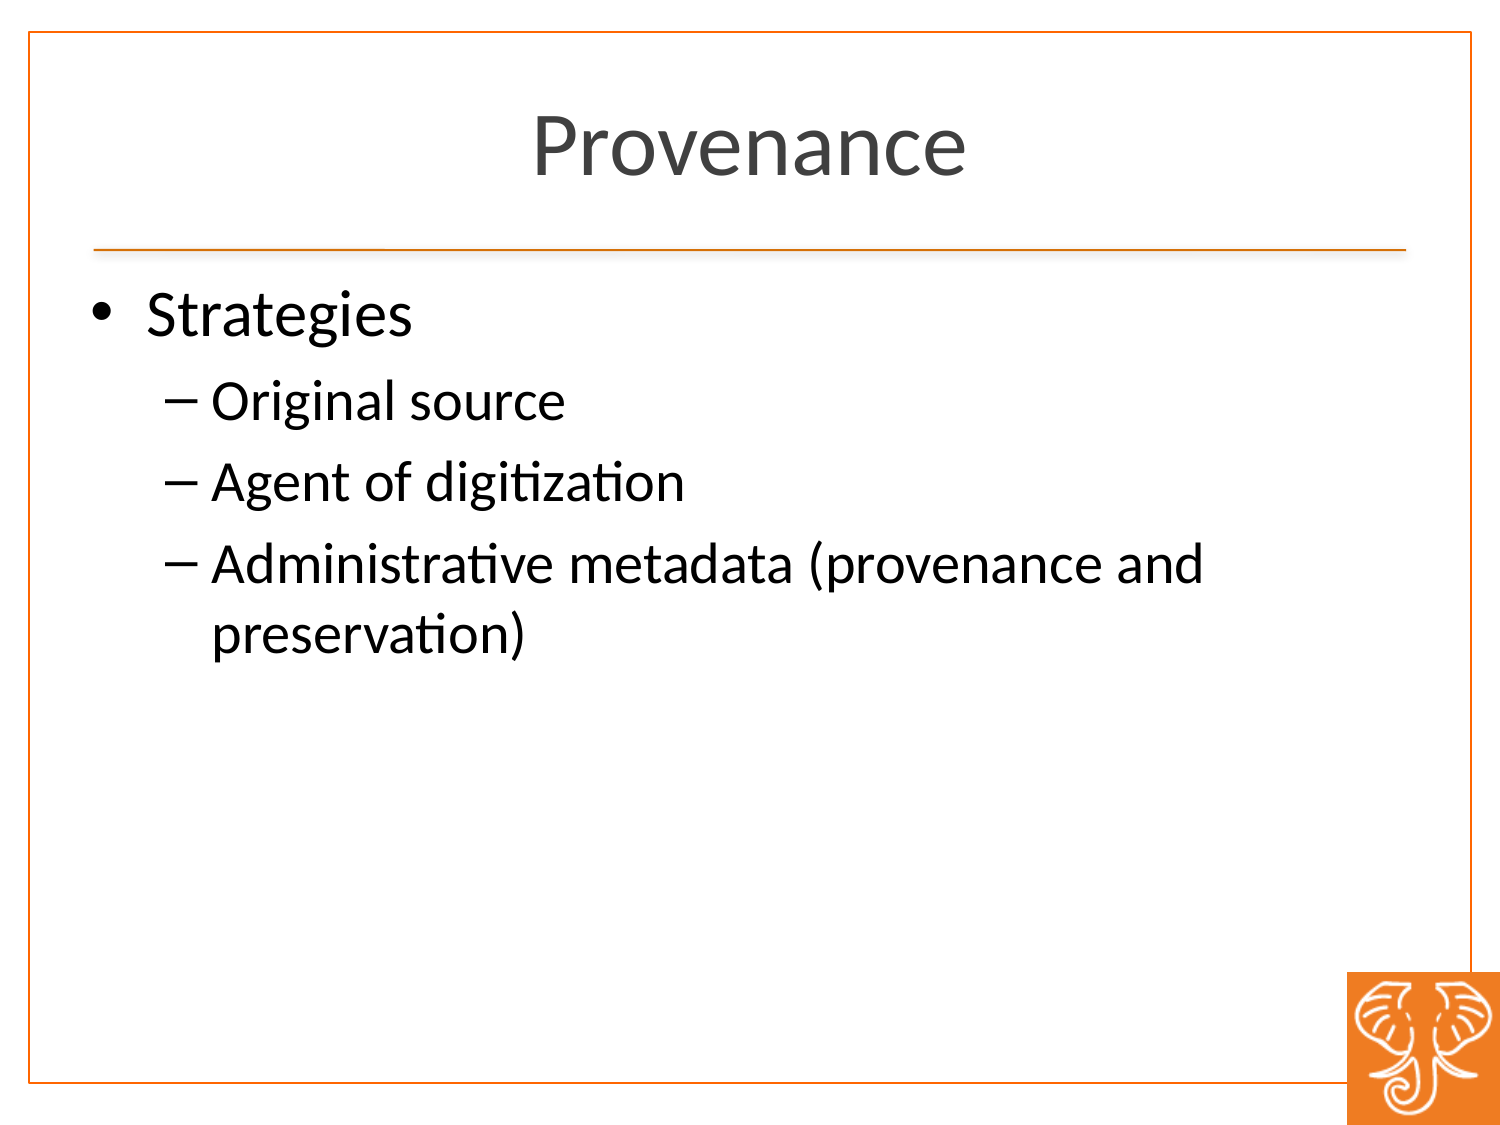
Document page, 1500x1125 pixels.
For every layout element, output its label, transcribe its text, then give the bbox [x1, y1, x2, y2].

list Strategies Original source Agent of digitization Administrative metadata (provenance and preservation) [75, 262, 1425, 1066]
title Provenance [75, 45, 1425, 233]
picture [1347, 972, 1500, 1125]
